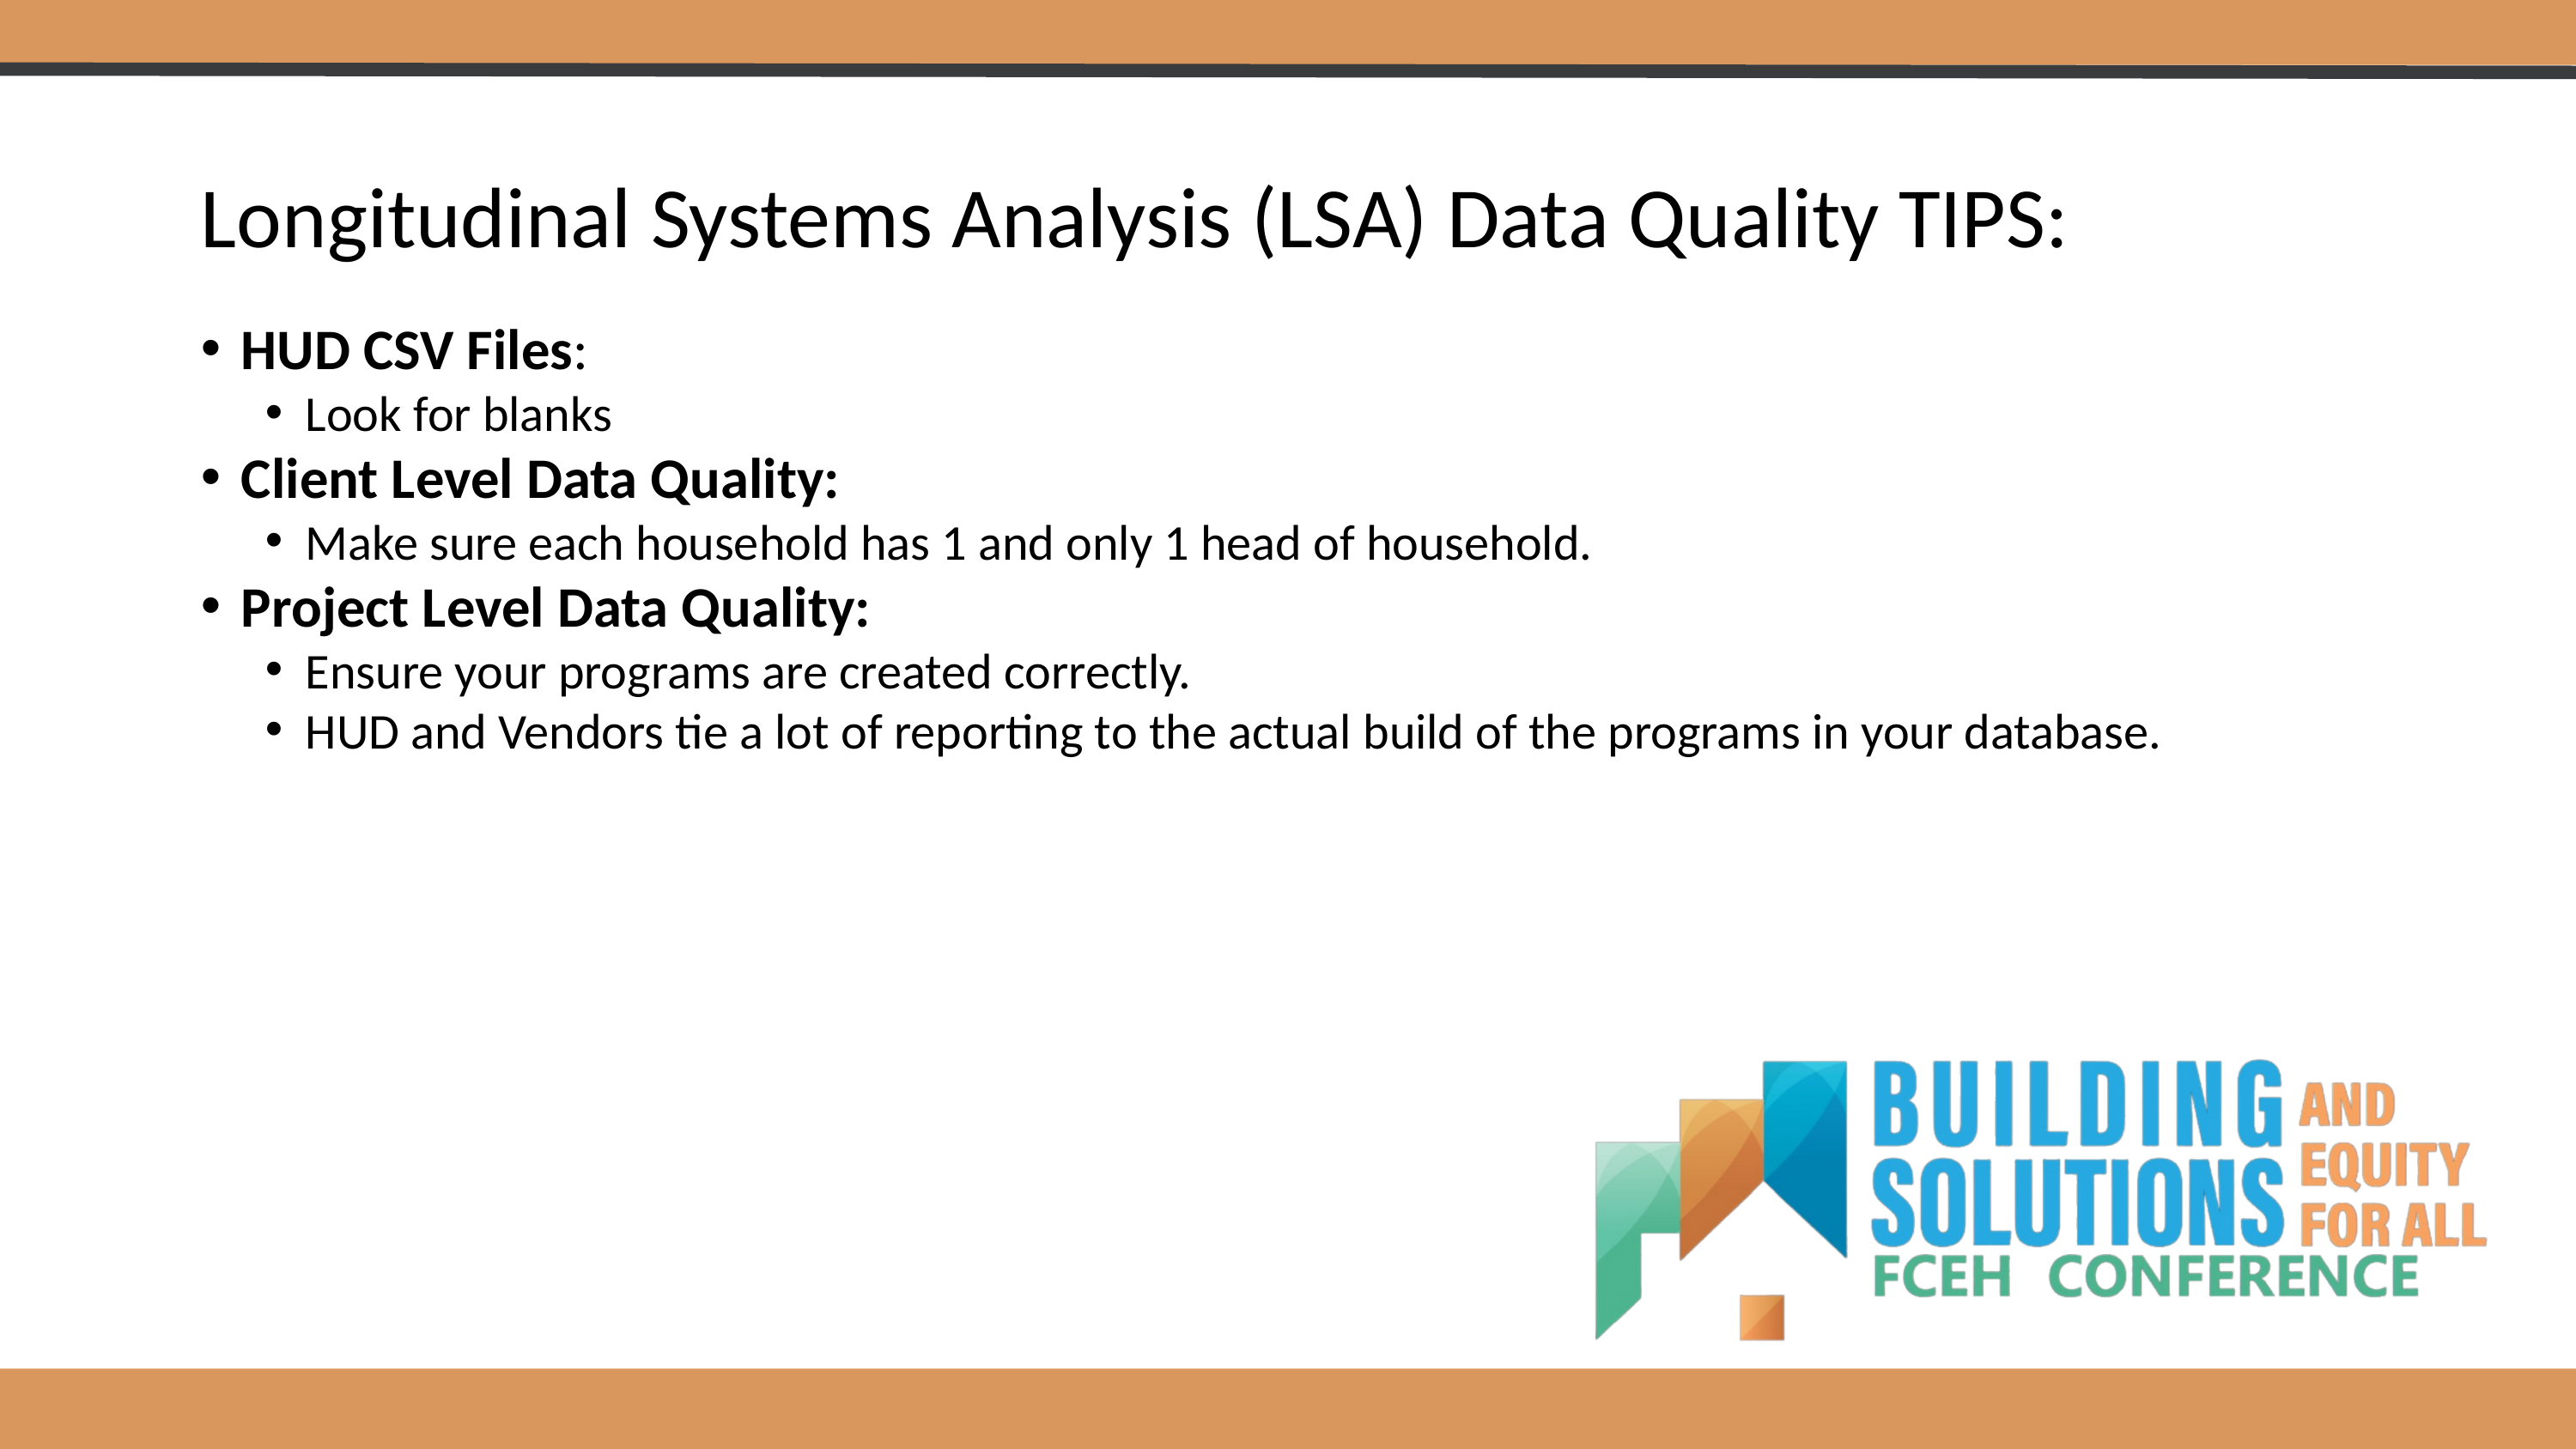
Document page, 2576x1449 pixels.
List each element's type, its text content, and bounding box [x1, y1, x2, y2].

text_box HUD CSV Files: Look for blanks Client Level Data Quality: Make sure each household has 1 and only 1 head of household. Project Level Data Quality: Ensure your programs are created correctly. HUD and Vendors tie a lot of reporting to the actual build of the programs in your database. [187, 306, 2496, 826]
text_box [0, 64, 2576, 1369]
picture [1556, 1031, 2576, 1352]
text_box Longitudinal Systems Analysis (LSA) Data Quality TIPS: [187, 155, 2192, 272]
